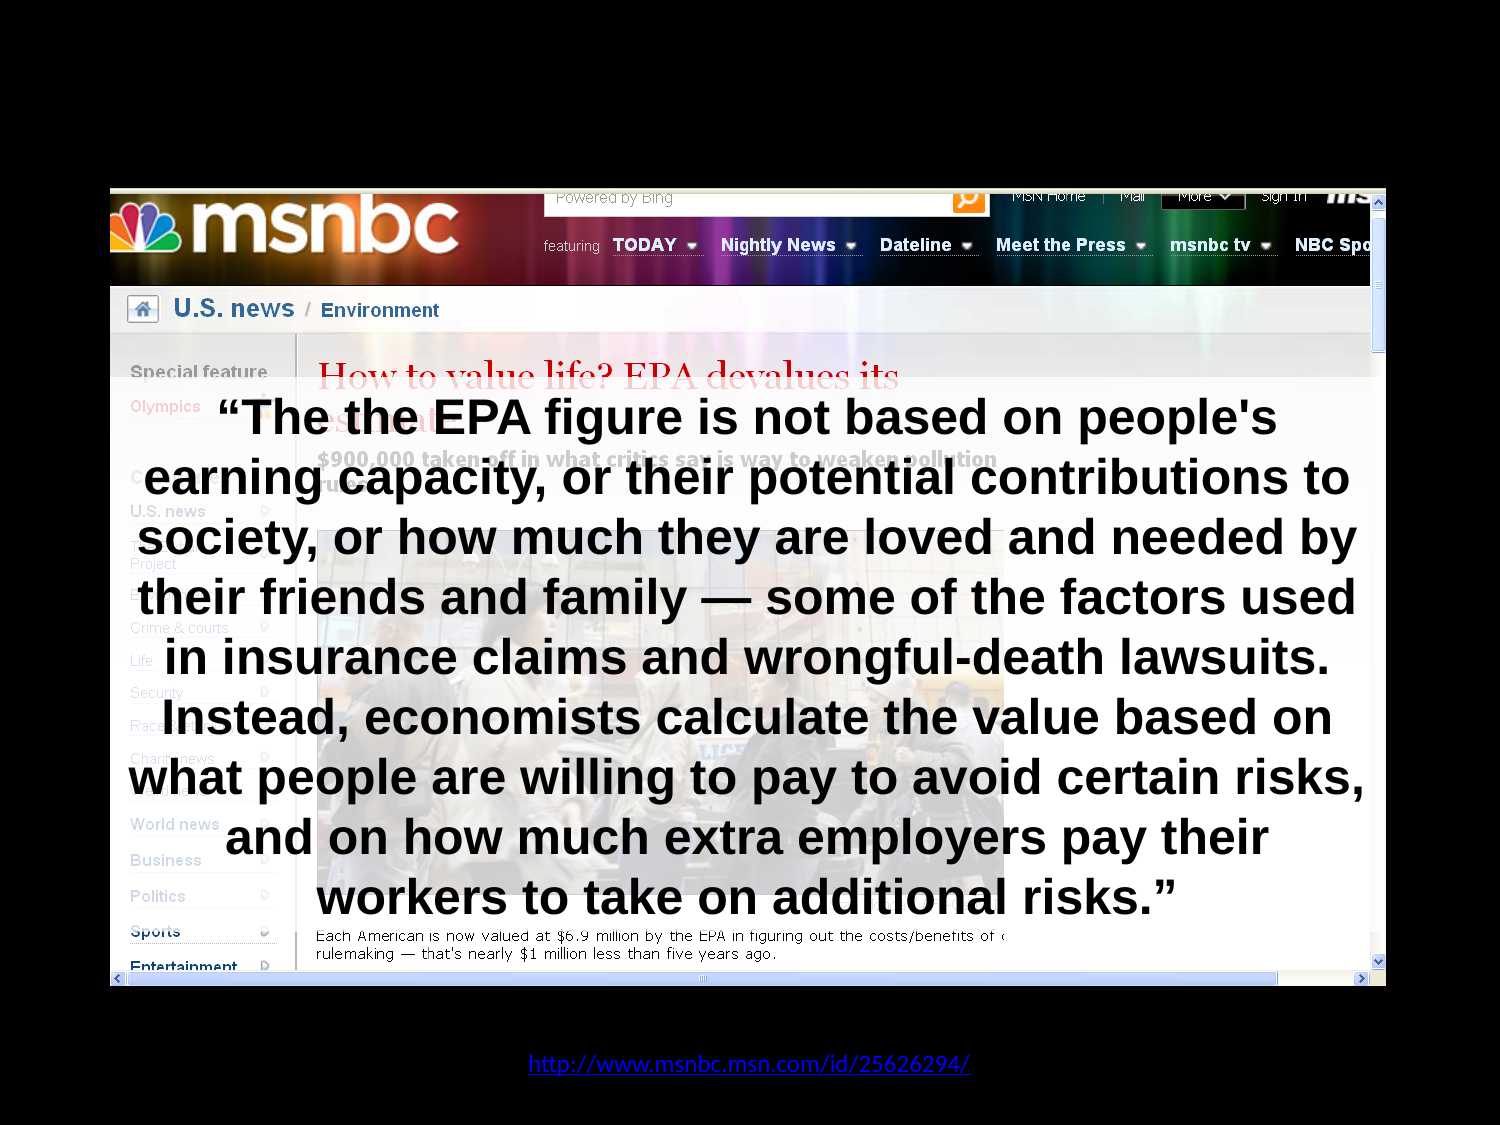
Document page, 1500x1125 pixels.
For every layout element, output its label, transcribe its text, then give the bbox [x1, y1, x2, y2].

text_box http://www.msnbc.msn.com/id/25626294/ [155, 1039, 1344, 1085]
picture [109, 187, 1386, 986]
